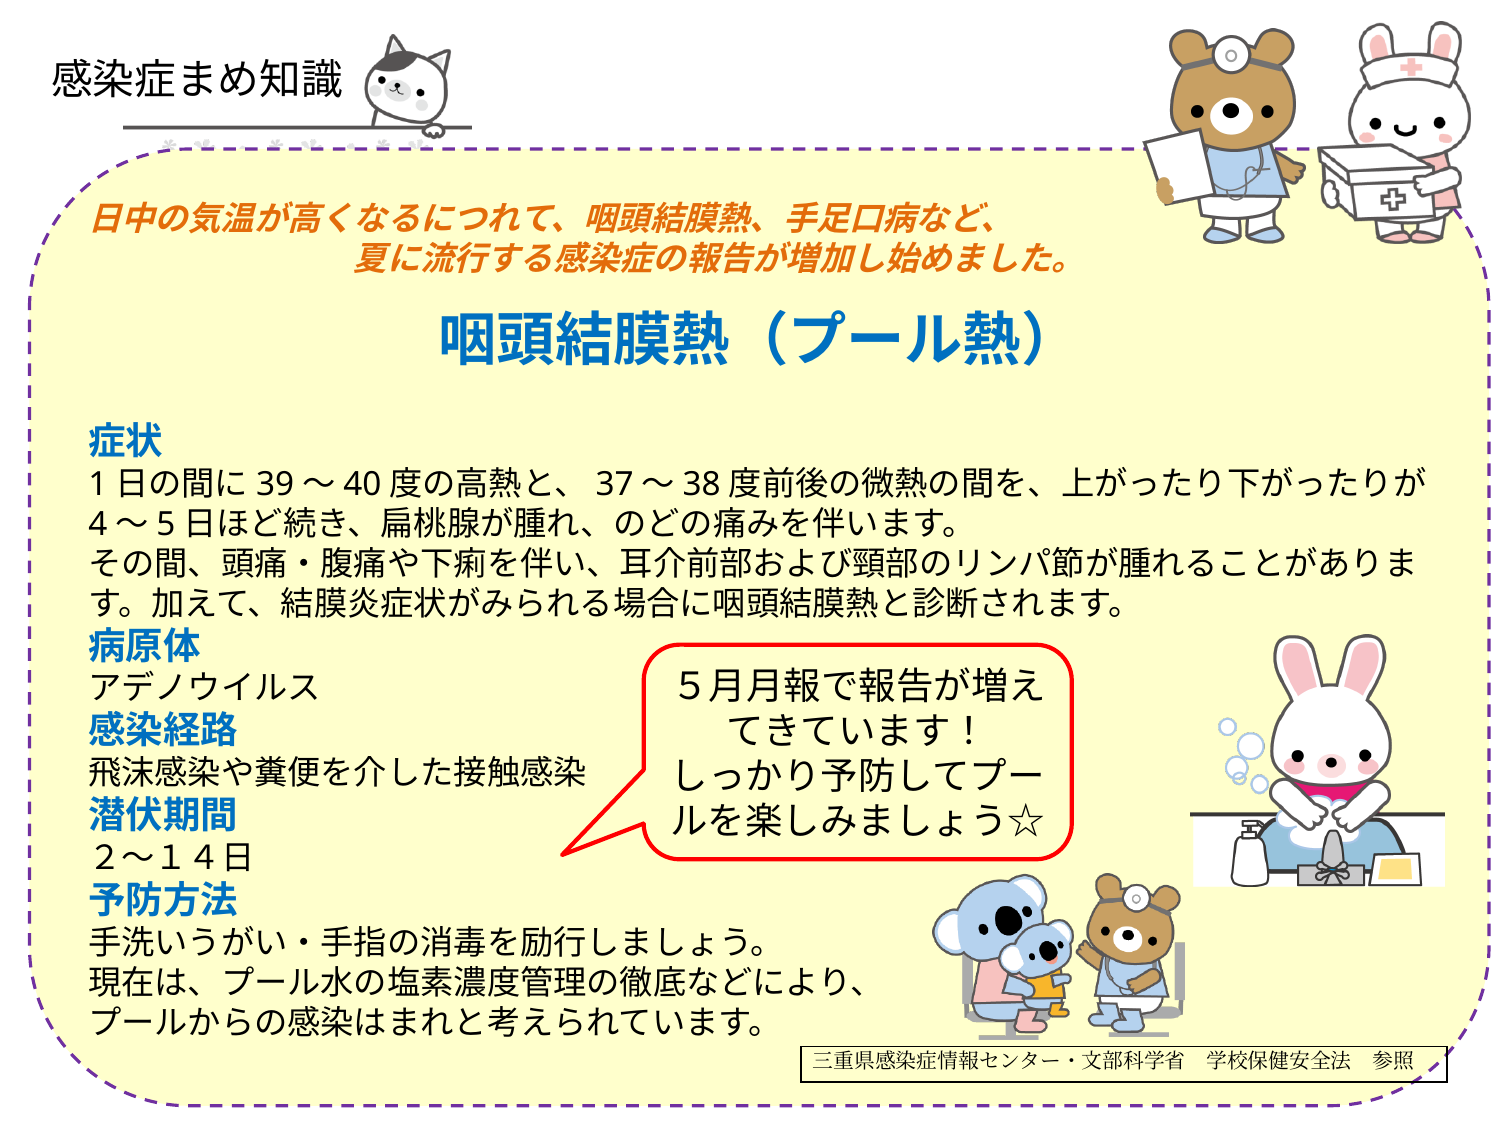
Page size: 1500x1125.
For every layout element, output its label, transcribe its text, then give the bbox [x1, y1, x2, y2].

picture [932, 873, 1185, 1040]
text_box 日中の気温が高くなるにつれて、咽頭結膜熱、手足口病など、 夏に流行する感染症の報告が増加し始めました。 咽頭結膜熱（プール熱） 症状 1日の間に39～40度の高熱と、37～38度前後の微熱の間を、上がったり下がったりが4～5日ほど続き、扁桃腺が腫れ、のどの痛みを伴います。 その間、頭痛・腹痛や下痢を伴い、耳介前部および頸部のリンパ節が腫れることがあります。加えて、結膜炎症状がみられる場合に咽頭結膜熱と診断されます。 病原体 アデノウイルス 感染経路 飛沫感染や糞便を介した接触感染 潜伏期間 ２～１４日 予防方法 手洗いうがい・手指の消毒を励行しましょう。 現在は、プール水の塩素濃度管理の徹底などにより、 プールからの感染はまれと考えられています。 [29, 148, 1490, 1106]
text_box ５月月報で報告が増えてきています！ しっかり予防してプールを楽しみましょう☆ [560, 642, 1074, 862]
picture [1317, 20, 1471, 244]
title 感染症まめ知識 [0, 18, 413, 138]
text_box 三重県感染症情報センター・文部科学省 学校保健安全法 参照 [800, 1046, 1447, 1083]
picture [123, 34, 472, 162]
picture [1189, 634, 1445, 888]
picture [1142, 28, 1306, 244]
